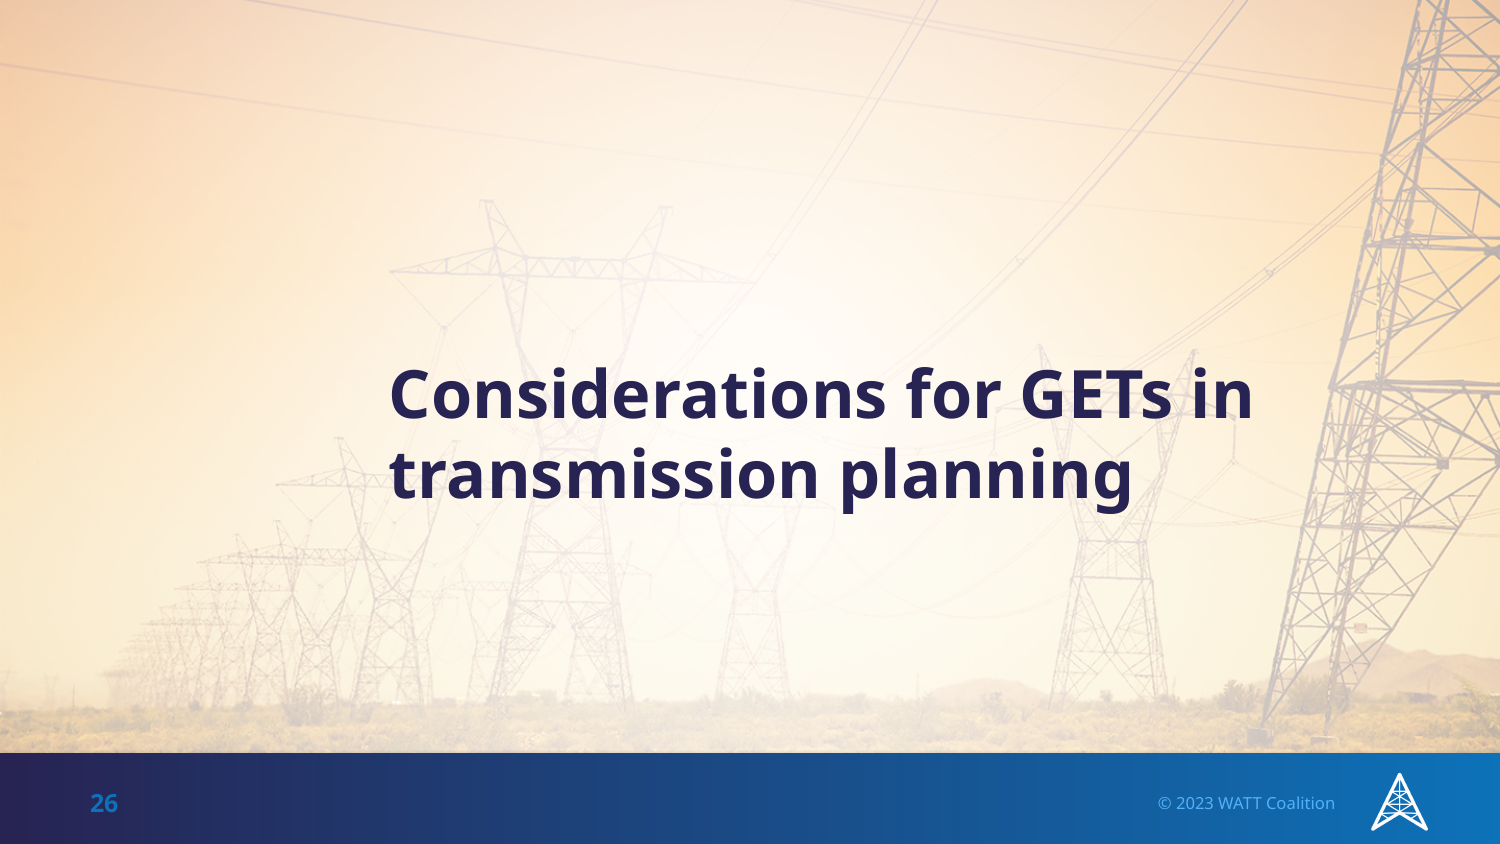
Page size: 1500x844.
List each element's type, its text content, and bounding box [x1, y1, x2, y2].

slide_number 26 [75, 782, 425, 827]
title Considerations for GETs in transmission planning [374, 324, 1305, 541]
picture [1350, 764, 1449, 834]
footer © 2023 WATT Coalition [875, 782, 1351, 827]
